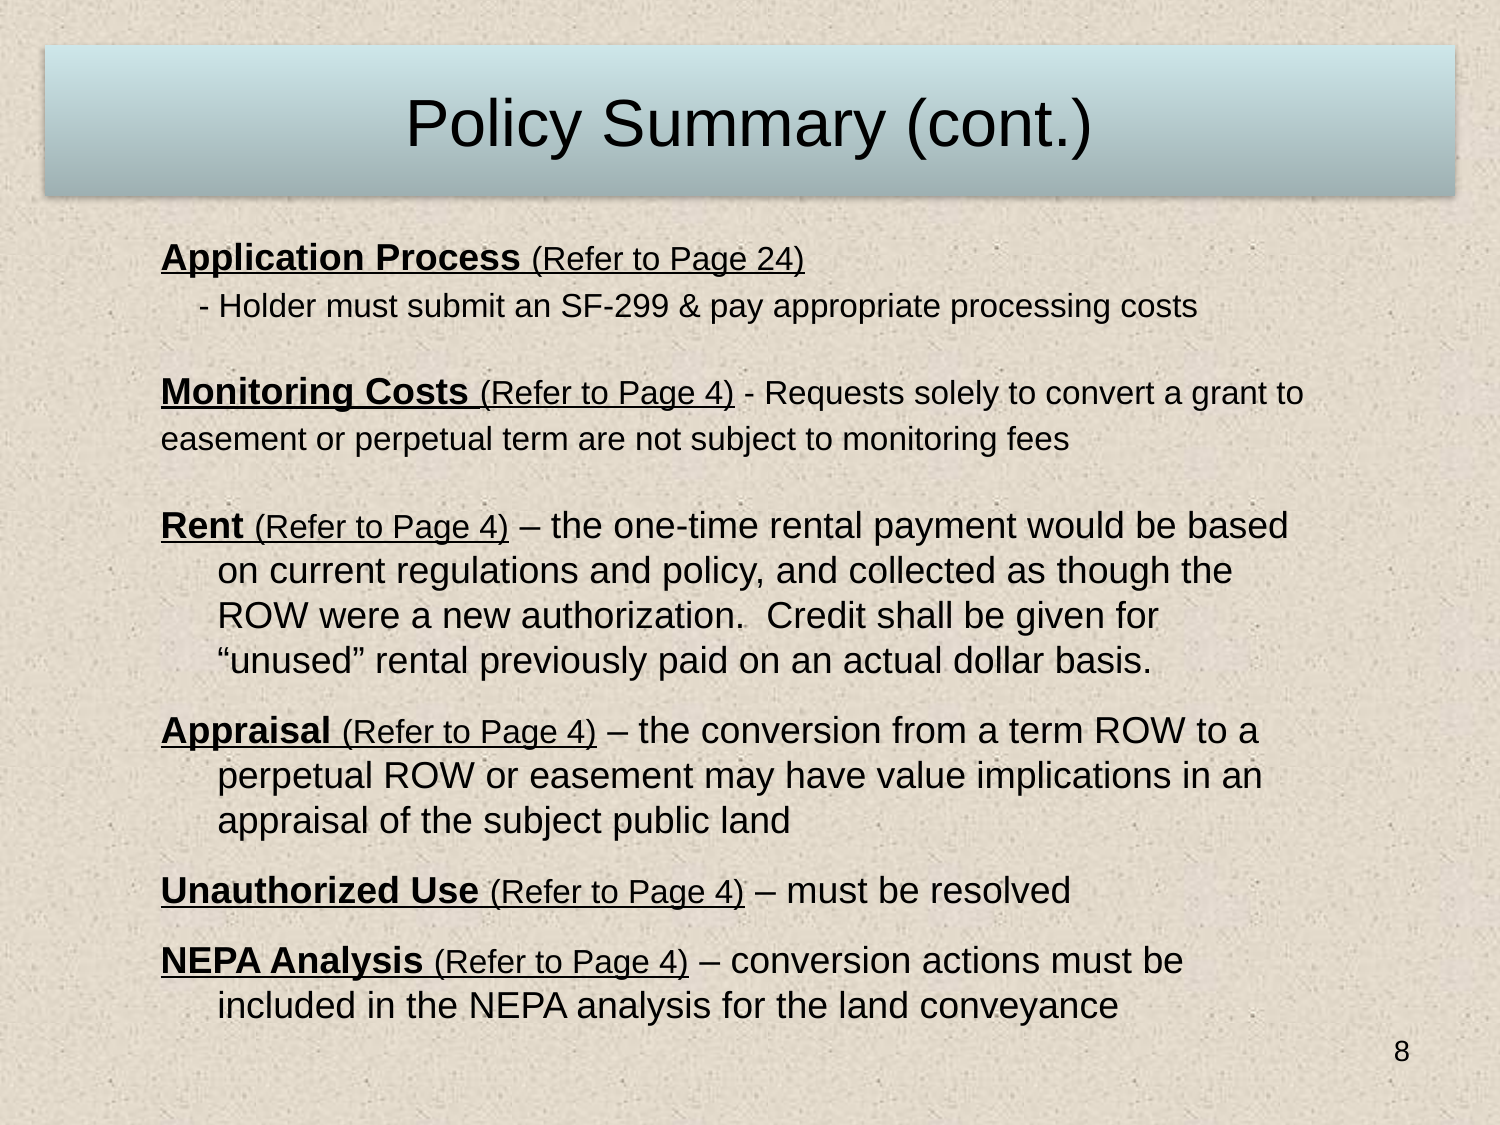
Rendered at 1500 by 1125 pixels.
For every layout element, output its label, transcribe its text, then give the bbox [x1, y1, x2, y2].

slide_number 8 [1074, 1024, 1425, 1103]
list Application Process (Refer to Page 24) - Holder must submit an SF-299 & pay appropriate processing costs Monitoring Costs (Refer to Page 4) - Requests solely to convert a grant to easement or perpetual term are not subject to monitoring fees Rent (Refer to Page 4) – the one-time rental payment would be based on current regulations and policy, and collected as though the ROW were a new authorization. Credit shall be given for “unused” rental previously paid on an actual dollar basis. Appraisal (Refer to Page 4) – the conversion from a term ROW to a perpetual ROW or easement may have value implications in an appraisal of the subject public land Unauthorized Use (Refer to Page 4) – must be resolved NEPA Analysis (Refer to Page 4) – conversion actions must be included in the NEPA analysis for the land conveyance [145, 224, 1324, 1088]
title Policy Summary (cont.) [45, 45, 1455, 196]
picture [0, 0, 1500, 1125]
